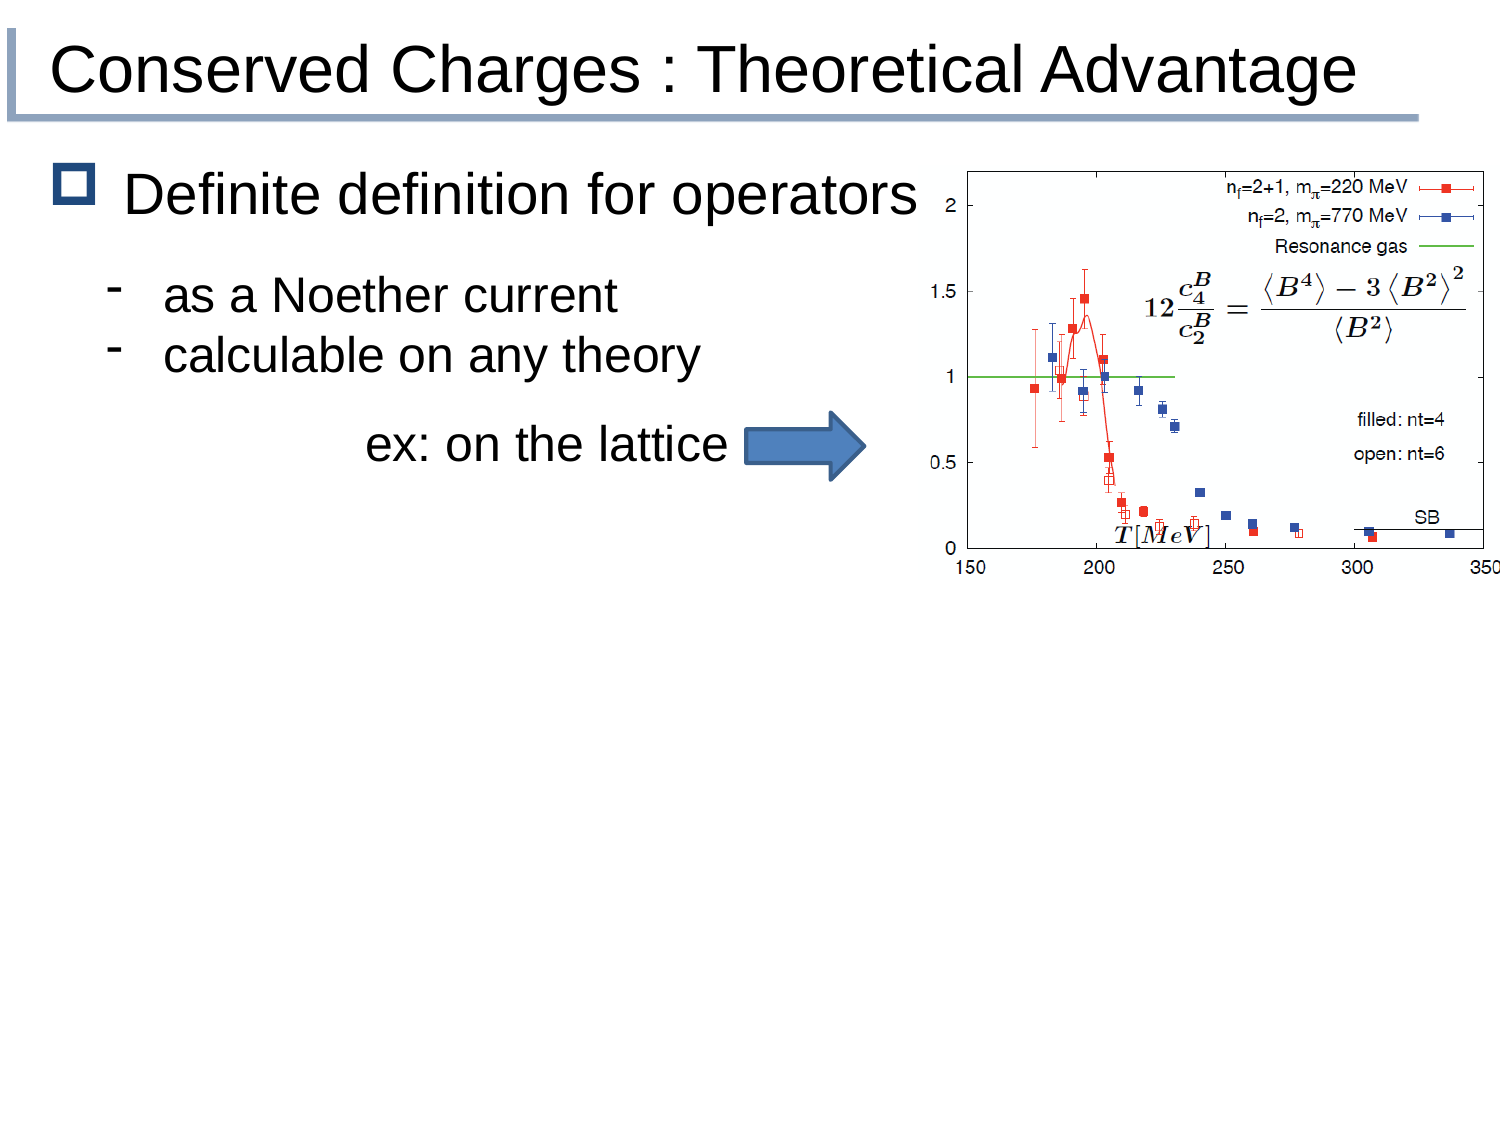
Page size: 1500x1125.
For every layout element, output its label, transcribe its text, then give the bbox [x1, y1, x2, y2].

picture [918, 164, 1500, 580]
text_box [744, 410, 867, 482]
text_box as a Noether current calculable on any theory [92, 255, 717, 390]
title Conserved Charges : Theoretical Advantage [15, 17, 1429, 115]
text_box Definite definition for operators [34, 149, 935, 234]
text_box ex: on the lattice [350, 403, 745, 479]
